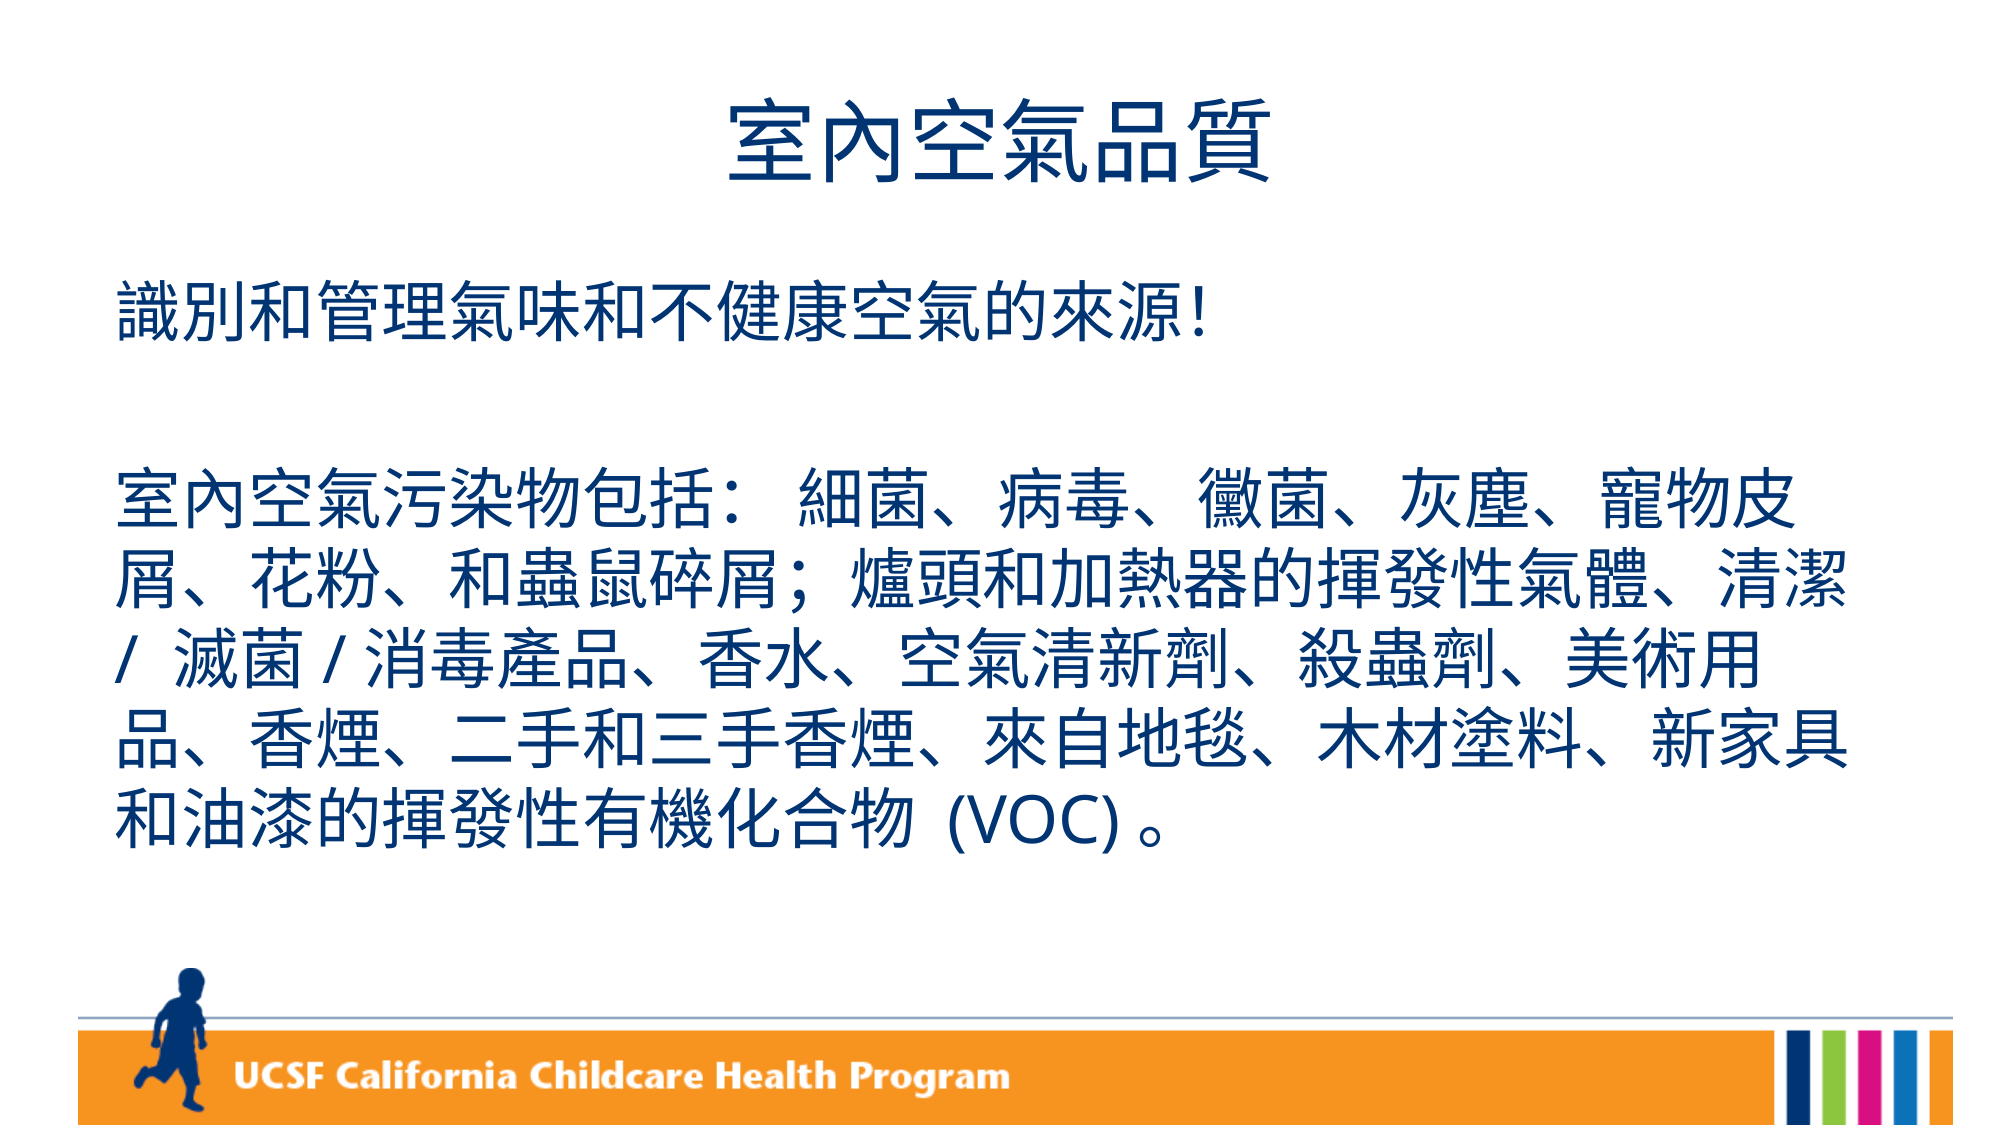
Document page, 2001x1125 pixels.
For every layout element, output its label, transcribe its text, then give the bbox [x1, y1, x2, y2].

picture [78, 968, 1953, 1125]
title 室內空氣品質 [99, 45, 1900, 233]
list 識別和管理氣味和不健康空氣的來源！​ 室內空氣污染物包括： 細菌、病毒、黴菌、灰塵、寵物皮屑、花粉、和蟲鼠碎屑；爐頭和加熱器的揮發性氣體、清潔/ 滅菌/消毒產品、香水、空氣清新劑、殺蟲劑、美術用品、香煙、二手和三手香煙、來自地毯、木材塗料、新家具和油漆的揮發性有機化合物 (VOC)。 [99, 262, 1900, 1005]
